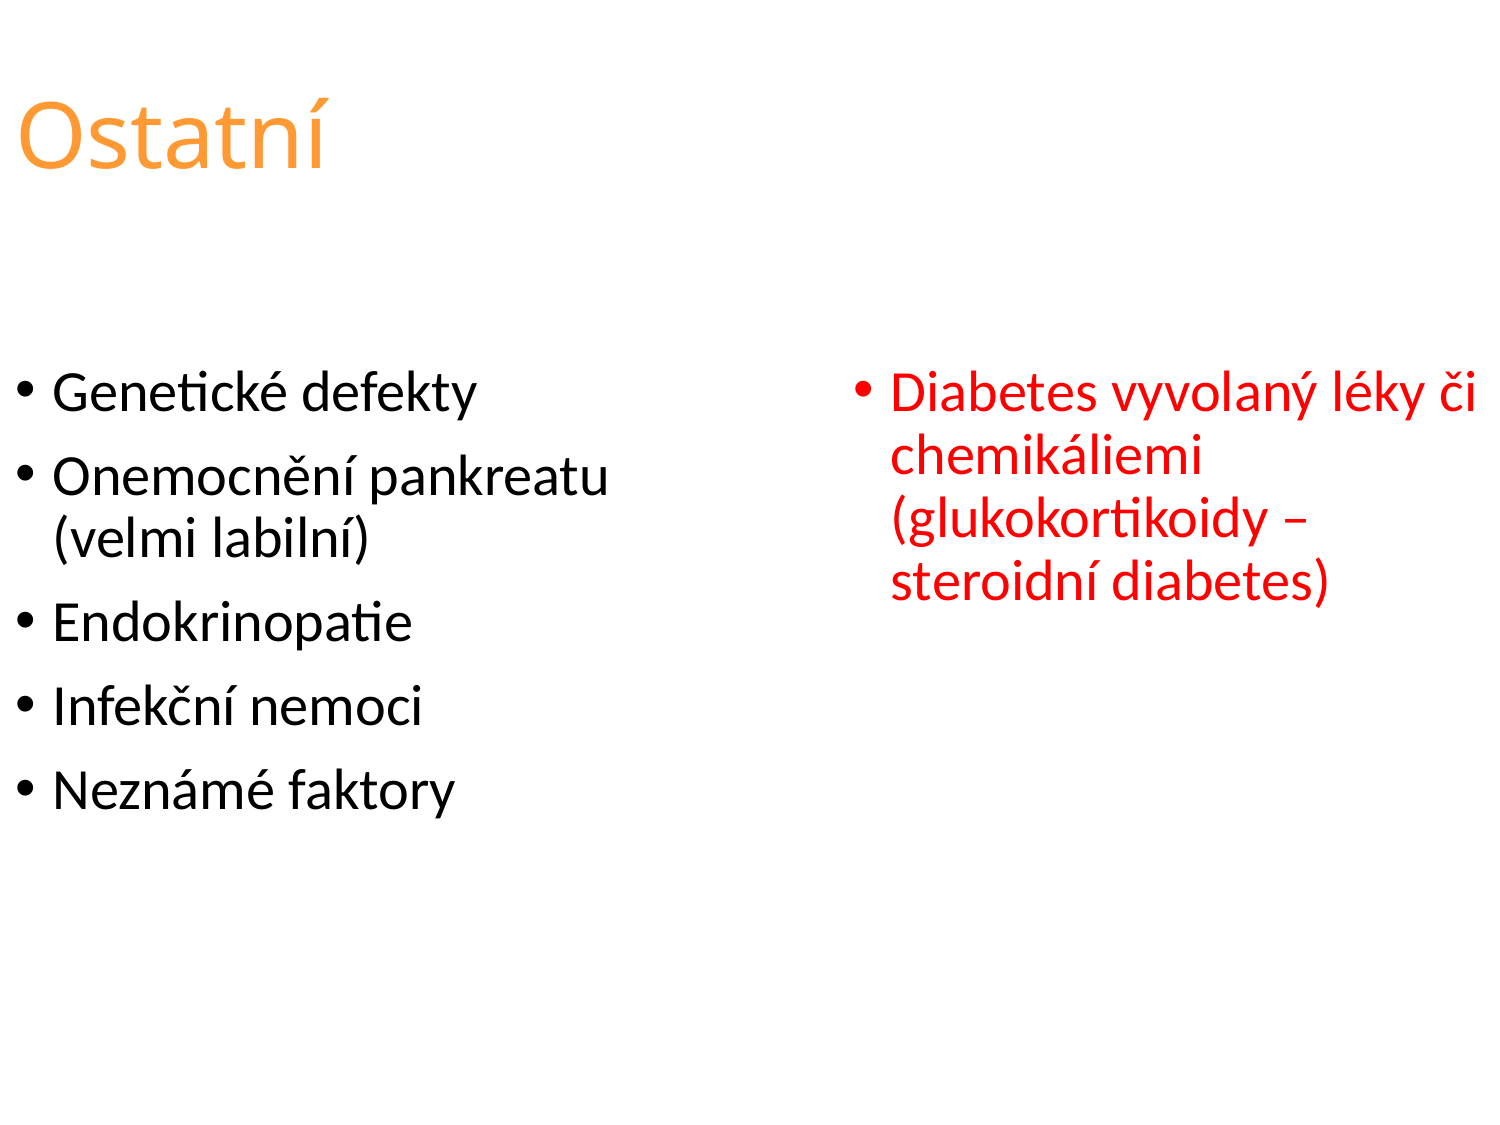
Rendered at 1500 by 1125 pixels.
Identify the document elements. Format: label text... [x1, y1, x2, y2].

list Diabetes vyvolaný léky či chemikáliemi (glukokortikoidy – steroidní diabetes) [838, 262, 1500, 1006]
title Ostatní [0, 45, 1350, 234]
list Genetické defekty Onemocnění pankreatu (velmi labilní) Endokrinopatie Infekční nemoci Neznámé faktory [0, 262, 662, 1006]
